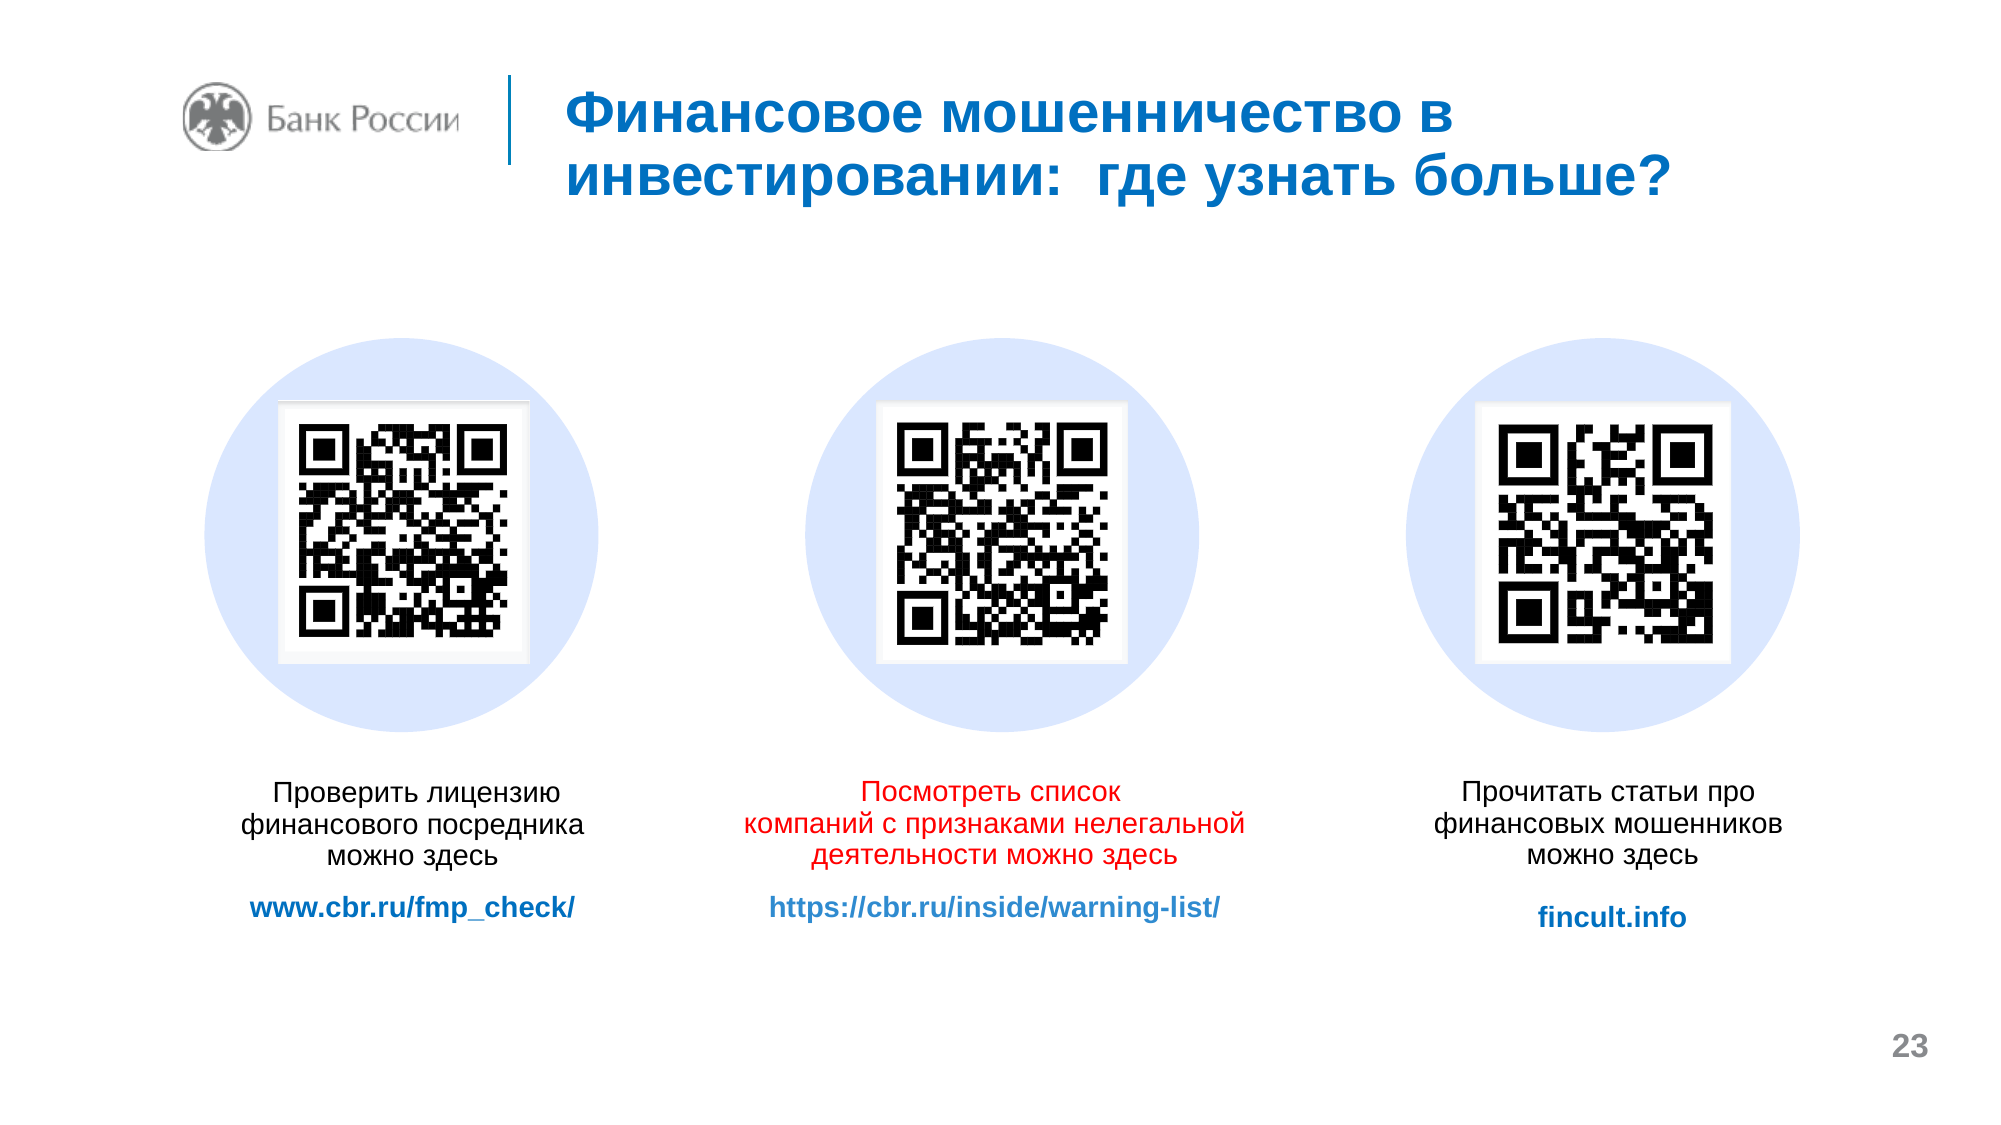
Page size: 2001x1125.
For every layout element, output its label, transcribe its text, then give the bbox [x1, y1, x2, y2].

picture [278, 400, 530, 664]
text_box [203, 337, 600, 734]
text_box [1404, 337, 1801, 734]
slide_number 23 [1806, 1018, 1929, 1072]
text_box Посмотреть список компаний с признаками нелегальной деятельности можно здесь https://cbr.ru/inside/warning-list/ [739, 776, 1250, 992]
text_box Прочитать статьи про финансовых мошенников можно здесь fincult.info [1357, 776, 1868, 992]
picture [182, 81, 459, 151]
text_box Финансовое мошенничество в инвестировании: где узнать больше? [565, 82, 1925, 165]
text_box [804, 337, 1201, 734]
picture [876, 400, 1128, 664]
list Проверить лицензию финансового посредника можно здесь www.cbr.ru/fmp_check/ [182, 777, 652, 993]
picture [1474, 400, 1732, 664]
